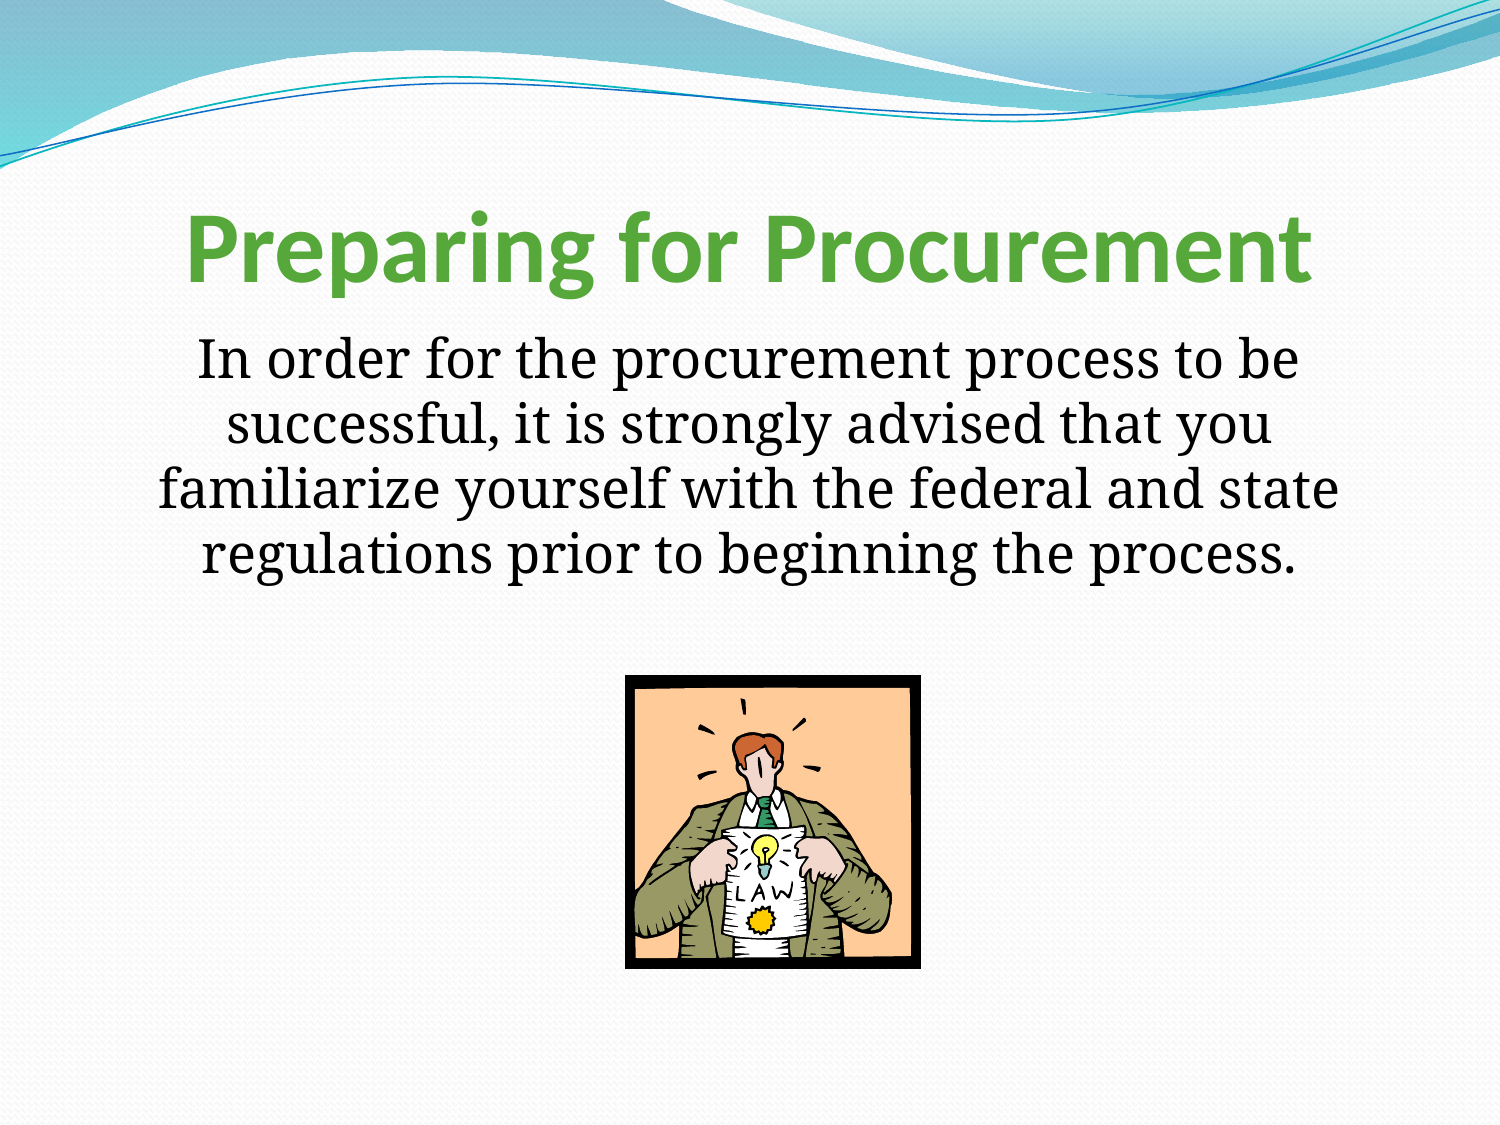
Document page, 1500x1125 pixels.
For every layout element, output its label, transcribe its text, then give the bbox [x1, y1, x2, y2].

title Additional Provisions when a Cost-Reimbursable Contract is to be Awarded (7 CFR Part 210.21(f)) [617, 675, 927, 980]
title Preparing for Procurement [75, 115, 1425, 303]
list In order for the procurement process to be successful, it is strongly advised that you familiarize yourself with the federal and state regulations prior to beginning the process. [75, 317, 1425, 1038]
picture [624, 674, 922, 970]
